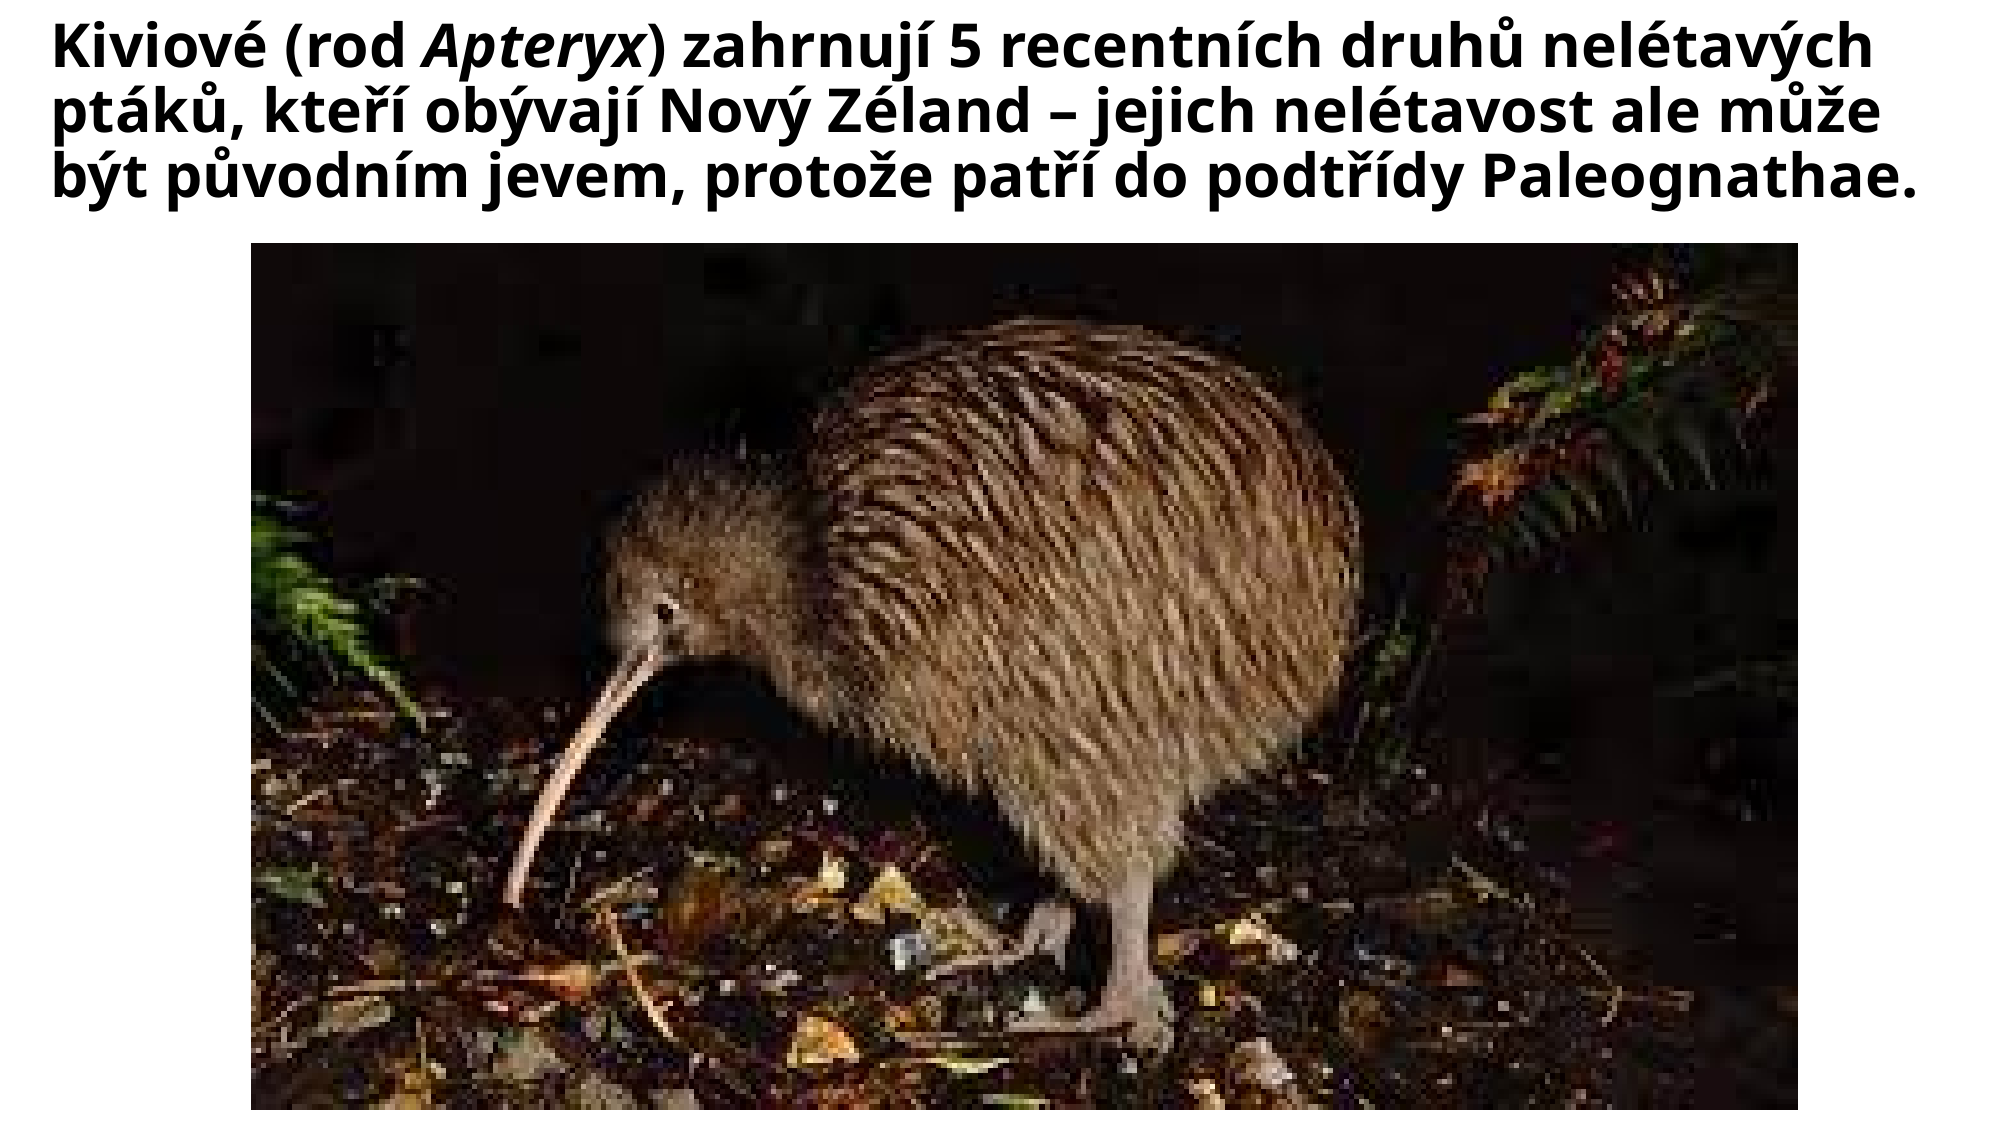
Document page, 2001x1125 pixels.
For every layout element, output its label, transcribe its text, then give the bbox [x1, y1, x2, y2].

title Kiviové (rod Apteryx) zahrnují 5 recentních druhů nelétavých ptáků, kteří obývají Nový Zéland – jejich nelétavost ale může být původním jevem, protože patří do podtřídy Paleognathae. [35, 0, 1960, 226]
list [251, 243, 1798, 1110]
